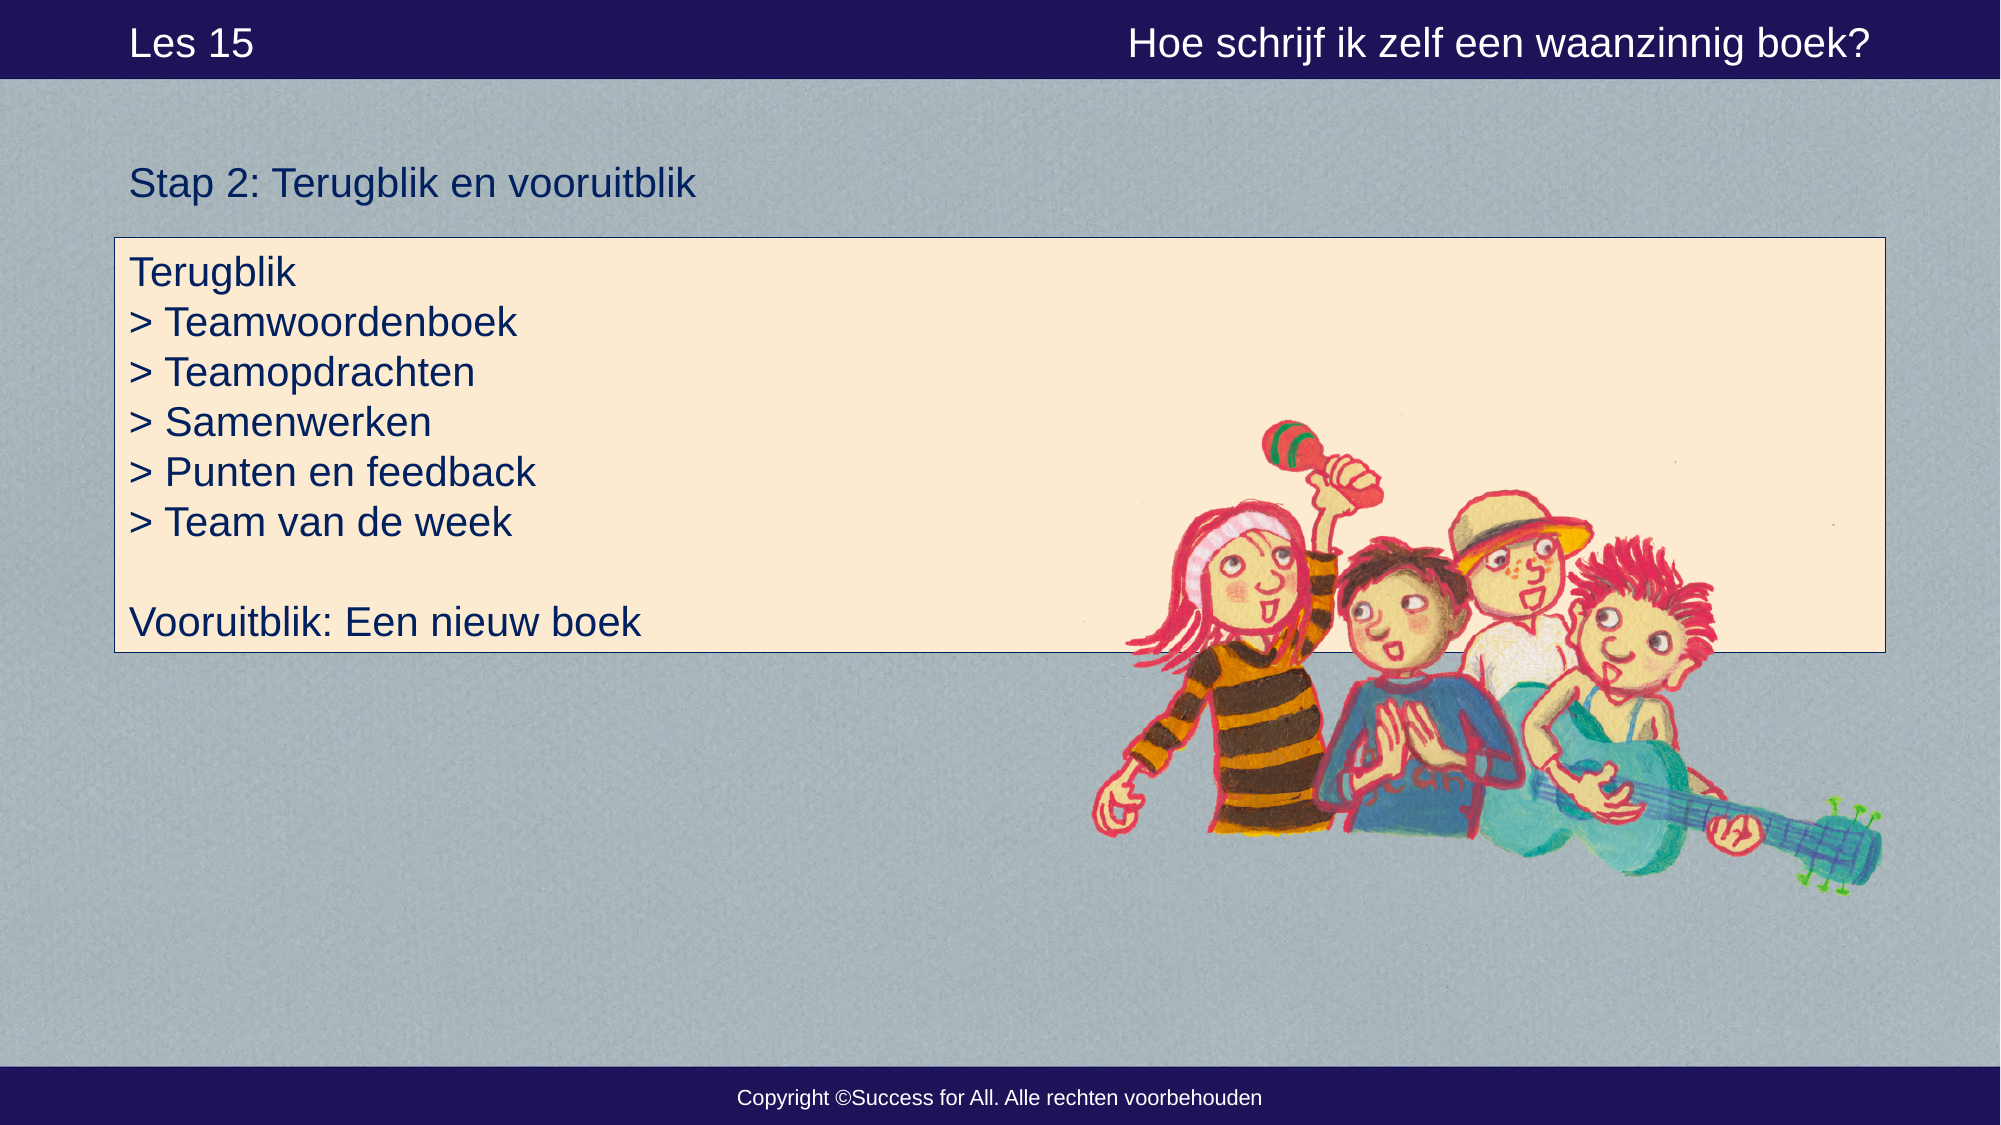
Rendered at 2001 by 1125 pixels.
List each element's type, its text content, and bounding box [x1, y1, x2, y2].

text_box Hoe schrijf ik zelf een waanzinnig boek? [999, 8, 1886, 73]
text_box Les 15 [114, 8, 354, 73]
picture [0, 0, 2001, 1125]
text_box Terugblik > Teamwoordenboek > Teamopdrachten > Samenwerken > Punten en feedback > Team van de week Vooruitblik: Een nieuw boek [114, 237, 1886, 653]
text_box Stap 2: Terugblik en vooruitblik [113, 148, 1635, 214]
text_box Copyright ©Success for All. Alle rechten voorbehouden [0, 1076, 2000, 1125]
